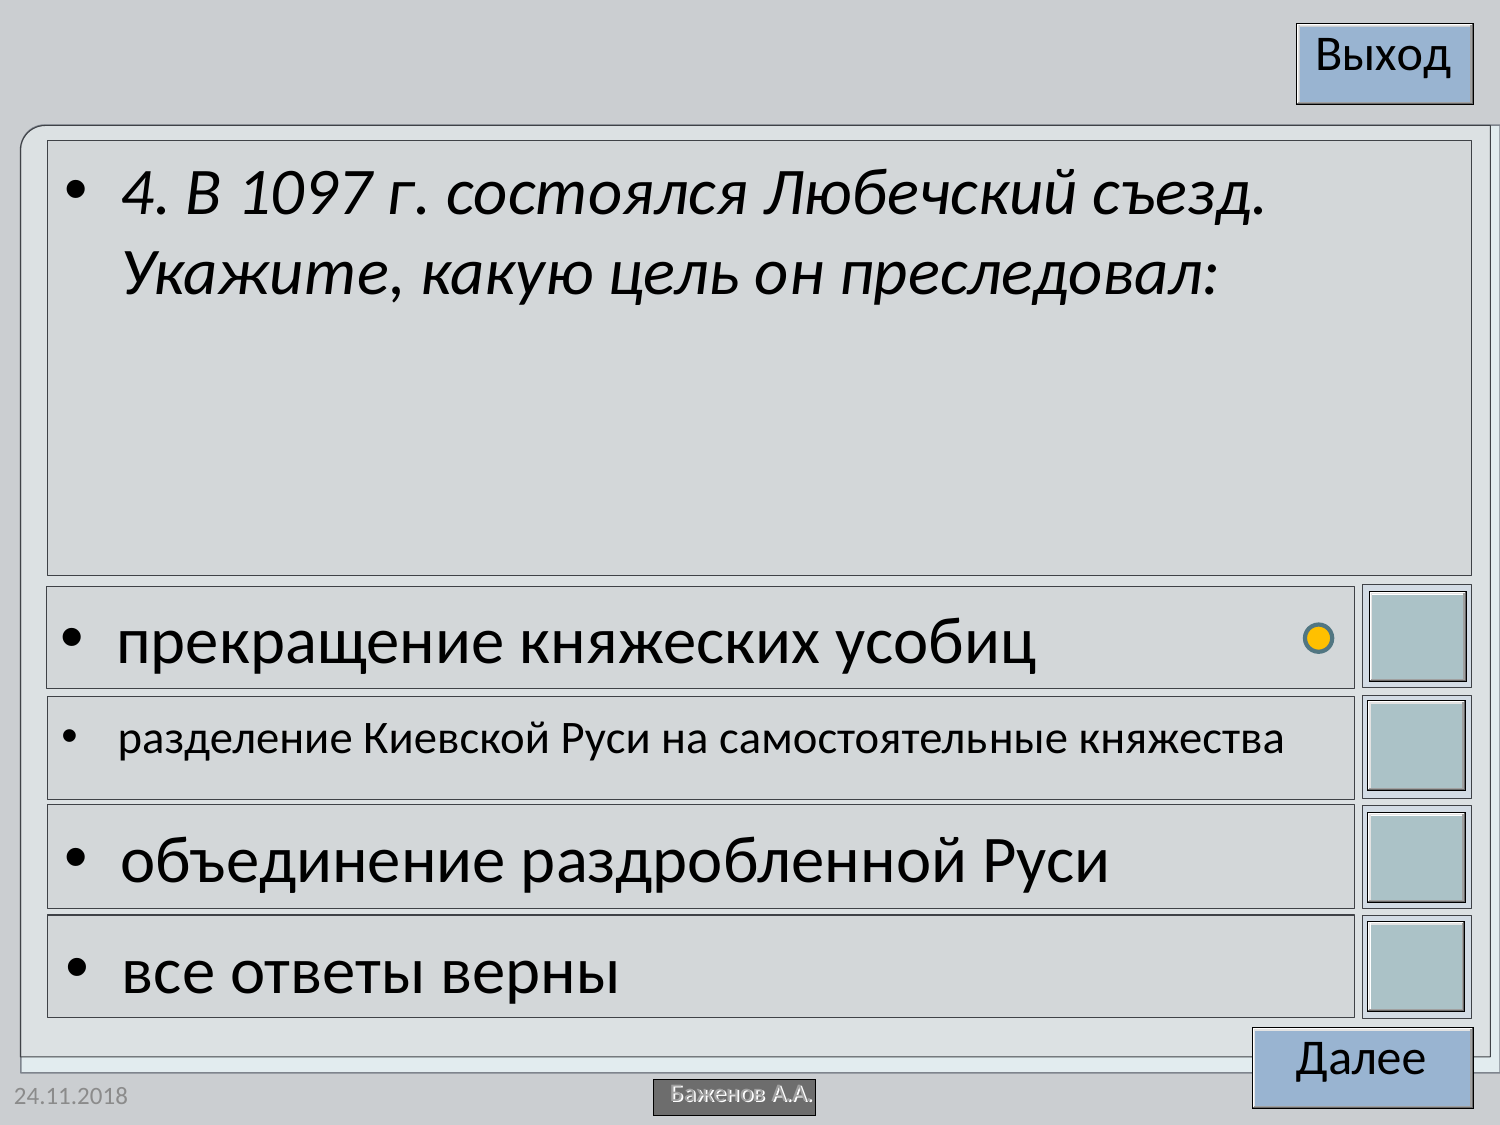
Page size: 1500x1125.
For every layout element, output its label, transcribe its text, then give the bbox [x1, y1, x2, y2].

list 4. В 1097 г. состоялся Любечский съезд. Укажите, какую цель он преследовал: [49, 140, 1469, 576]
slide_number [0, 1065, 174, 1125]
list прекращение княжеских усобиц [45, 589, 1356, 685]
list объединение раздробленной Руси [49, 808, 1360, 905]
list все ответы верны [50, 919, 1361, 1015]
list разделение Киевской Руси на самостоятель­ные княжества [46, 699, 1357, 796]
